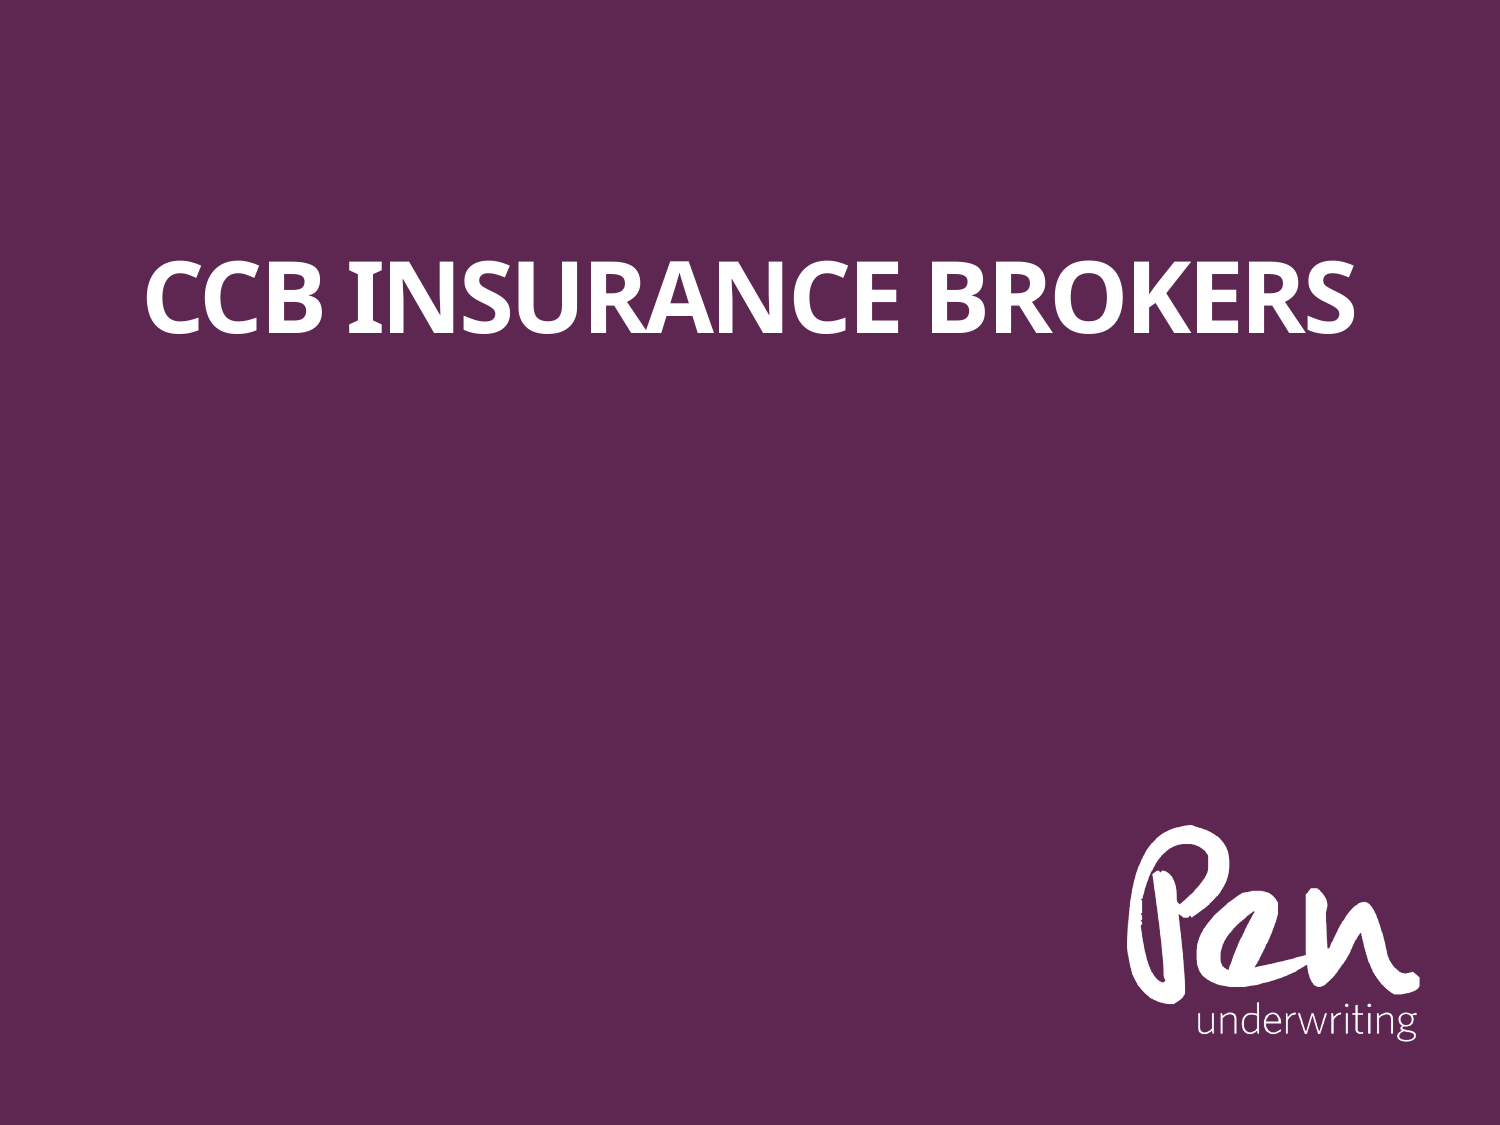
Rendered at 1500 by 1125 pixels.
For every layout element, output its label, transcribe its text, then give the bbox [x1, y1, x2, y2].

picture [1127, 825, 1446, 1050]
title Ccb insurance brokers [112, 249, 1389, 462]
